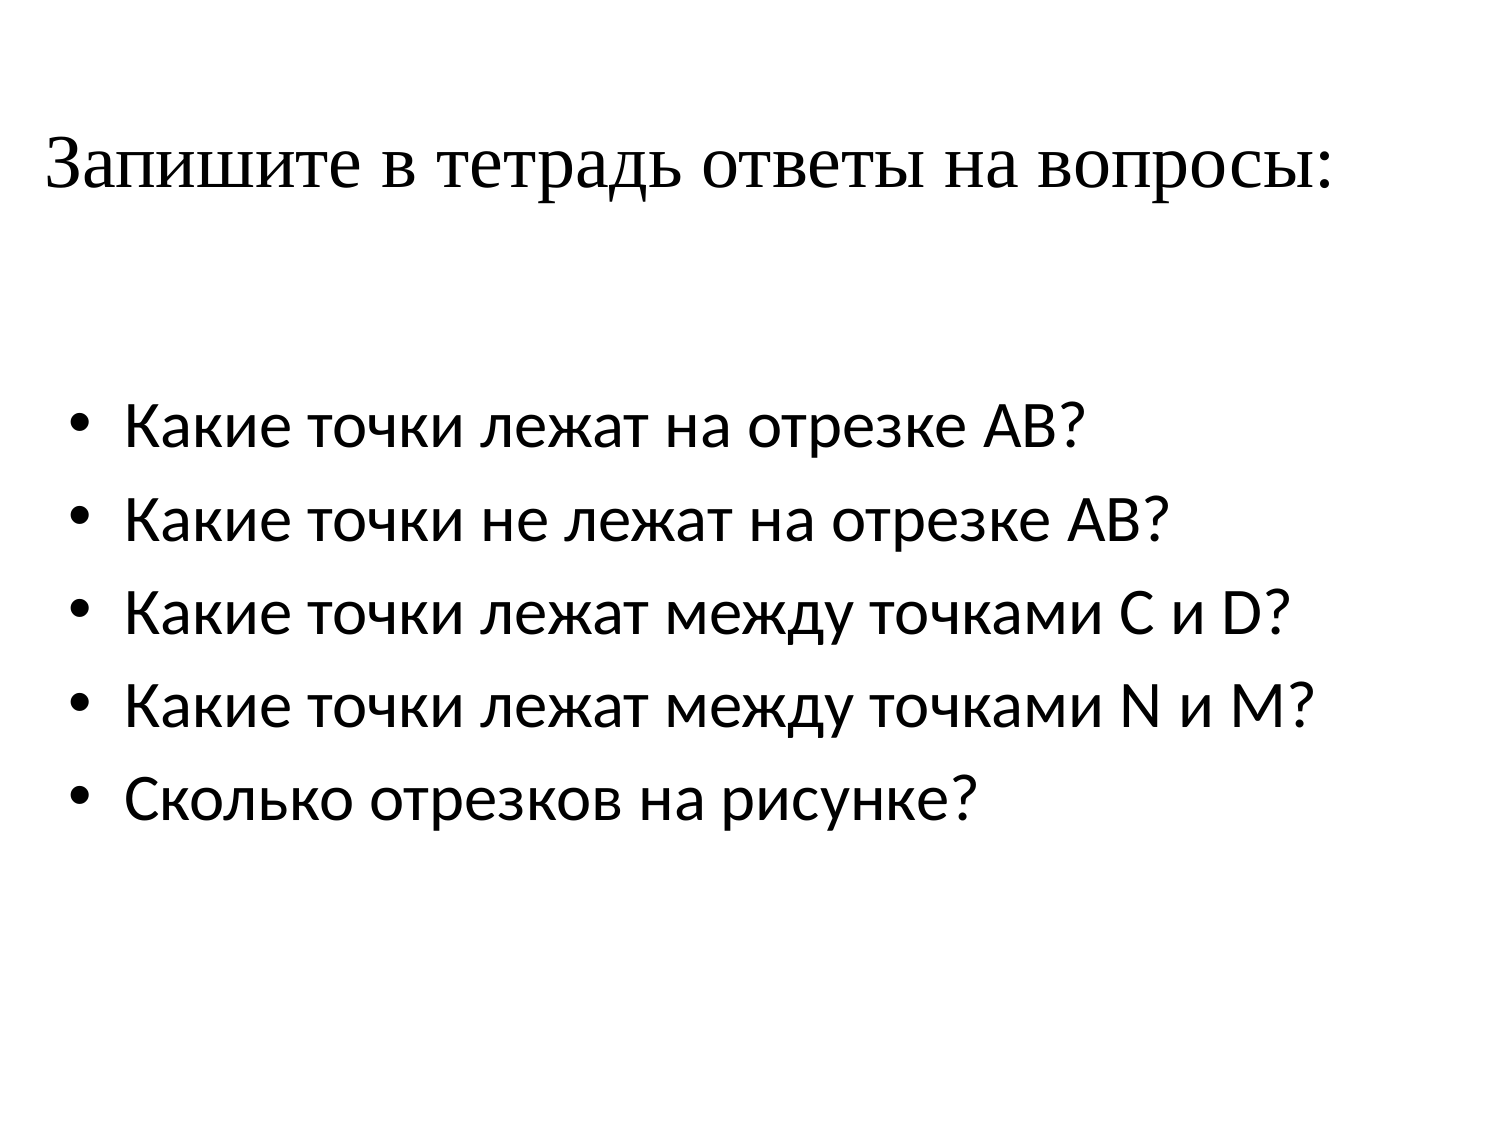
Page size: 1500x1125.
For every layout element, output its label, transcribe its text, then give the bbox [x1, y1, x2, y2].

title Запишите в тетрадь ответы на вопросы: [0, 101, 1400, 303]
list Какие точки лежат на отрезке AB? Какие точки не лежат на отрезке AB? Какие точки лежат между точками C и D? Какие точки лежат между точками N и M? Сколько отрезков на рисунке? [53, 373, 1388, 1059]
